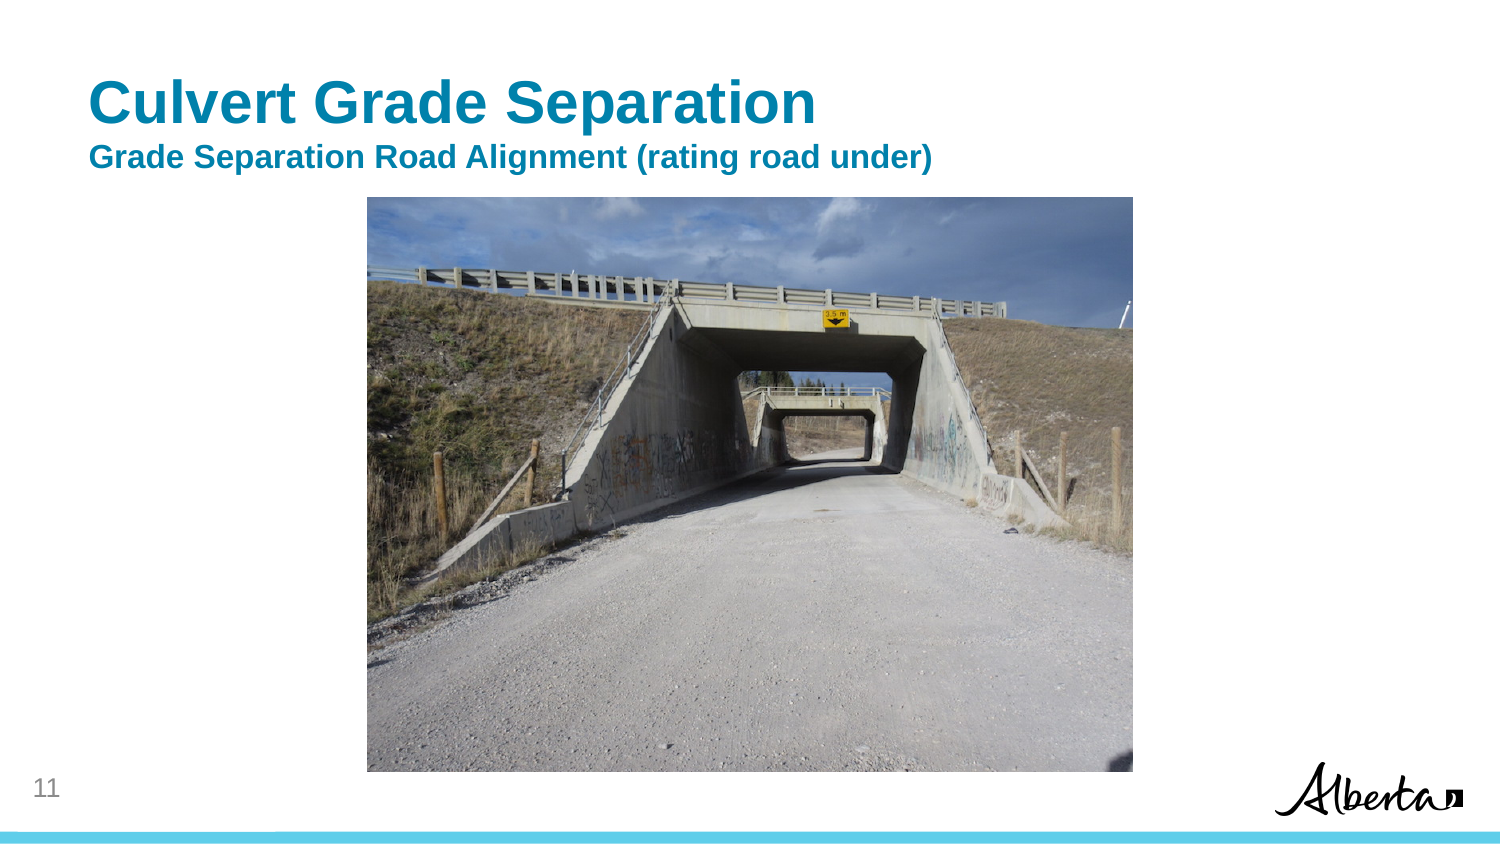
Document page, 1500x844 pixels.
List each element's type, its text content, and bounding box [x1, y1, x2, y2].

title Culvert Grade Separation Grade Separation Road Alignment (rating road under) [88, 55, 954, 174]
slide_number 10 [17, 764, 356, 810]
picture [367, 197, 1133, 772]
picture [1275, 762, 1463, 816]
